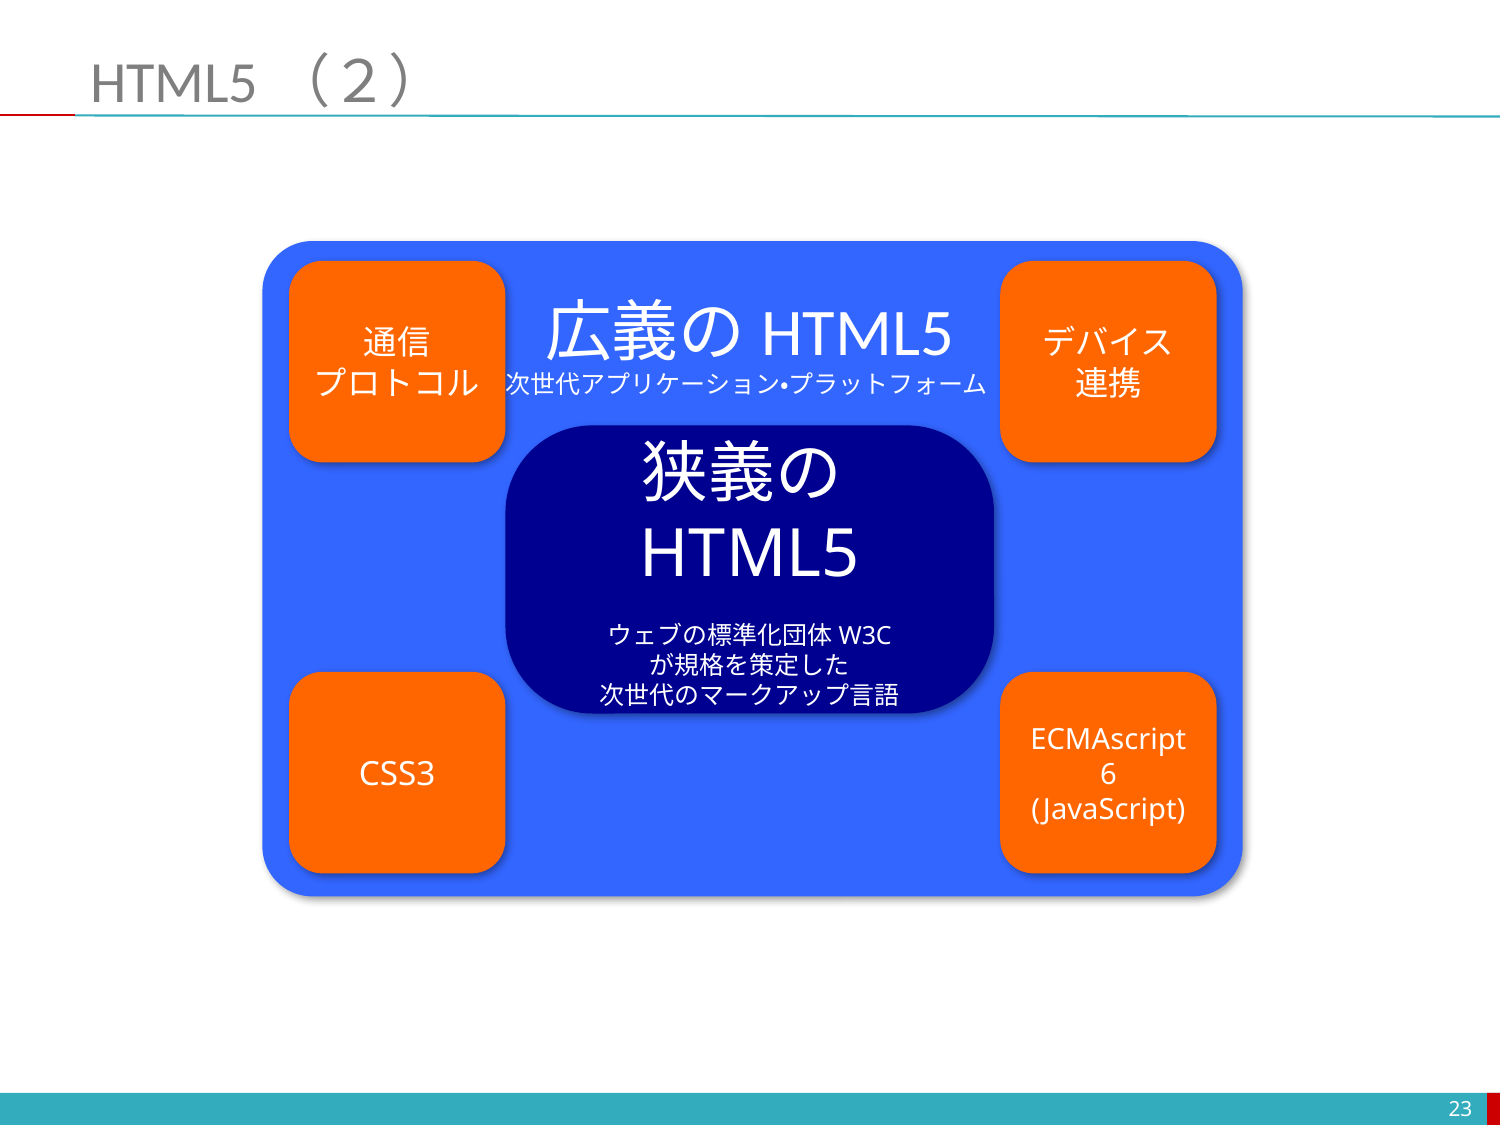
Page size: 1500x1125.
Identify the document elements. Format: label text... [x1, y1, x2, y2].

text_box 通信 プロトコル [286, 258, 508, 465]
title HTML5（２） [75, 45, 1500, 114]
text_box [260, 238, 1245, 899]
text_box 広義のHTML5 次世代アプリケーション・プラットフォーム [491, 281, 1009, 407]
slide_number 23 [1137, 1092, 1488, 1125]
text_box デバイス 連携 [998, 258, 1219, 465]
text_box ECMAscript6 (JavaScript) [998, 669, 1219, 876]
text_box 狭義のHTML5 ウェブの標準化団体W3C が規格を策定した 次世代のマークアップ言語 [503, 423, 997, 716]
text_box CSS3 [286, 669, 508, 876]
